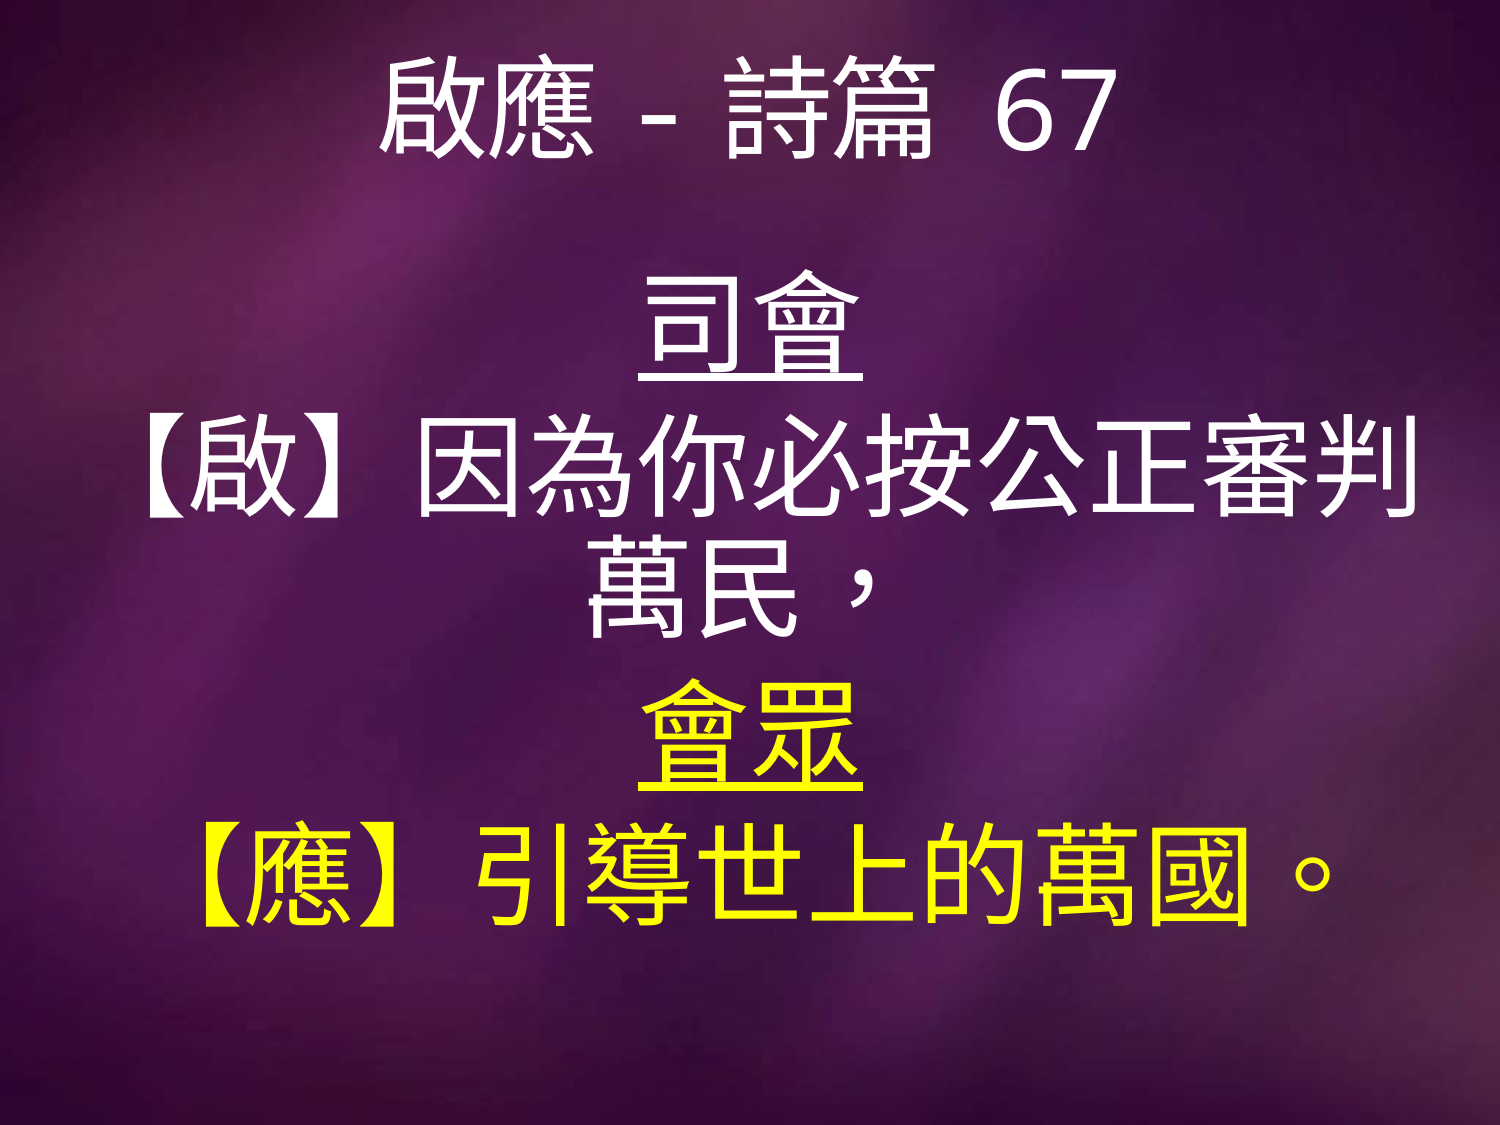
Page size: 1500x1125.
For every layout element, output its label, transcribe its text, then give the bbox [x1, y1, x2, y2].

picture [0, 0, 1500, 1125]
list 司會 【啟】因為你必按公正審判萬民， 會眾 【應】引導世上的萬國。 [62, 267, 1438, 963]
title 啟應-詩篇 67 [62, 37, 1438, 174]
